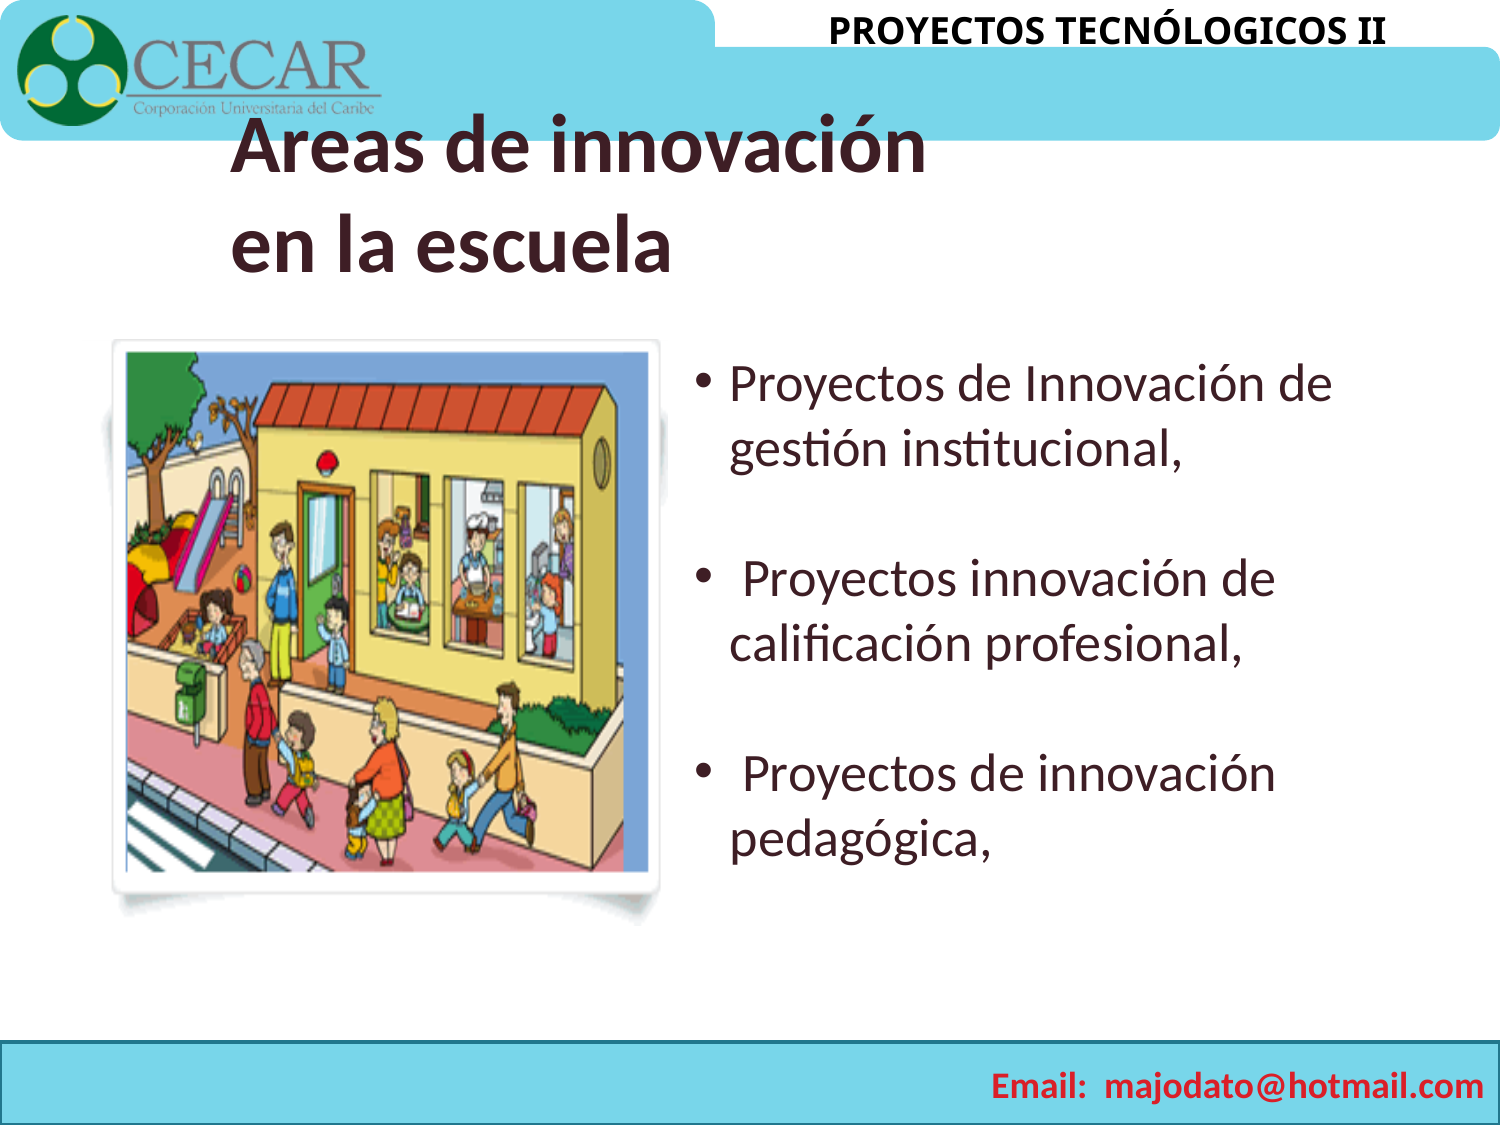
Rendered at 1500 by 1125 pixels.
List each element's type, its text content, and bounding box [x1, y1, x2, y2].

picture [81, 339, 669, 926]
picture [17, 15, 382, 126]
text_box Proyectos de Innovación de gestión institucional, Proyectos innovación de calificación profesional, Proyectos de innovación pedagógica, [679, 339, 1407, 875]
text_box Areas de innovación en la escuela [215, 81, 963, 297]
